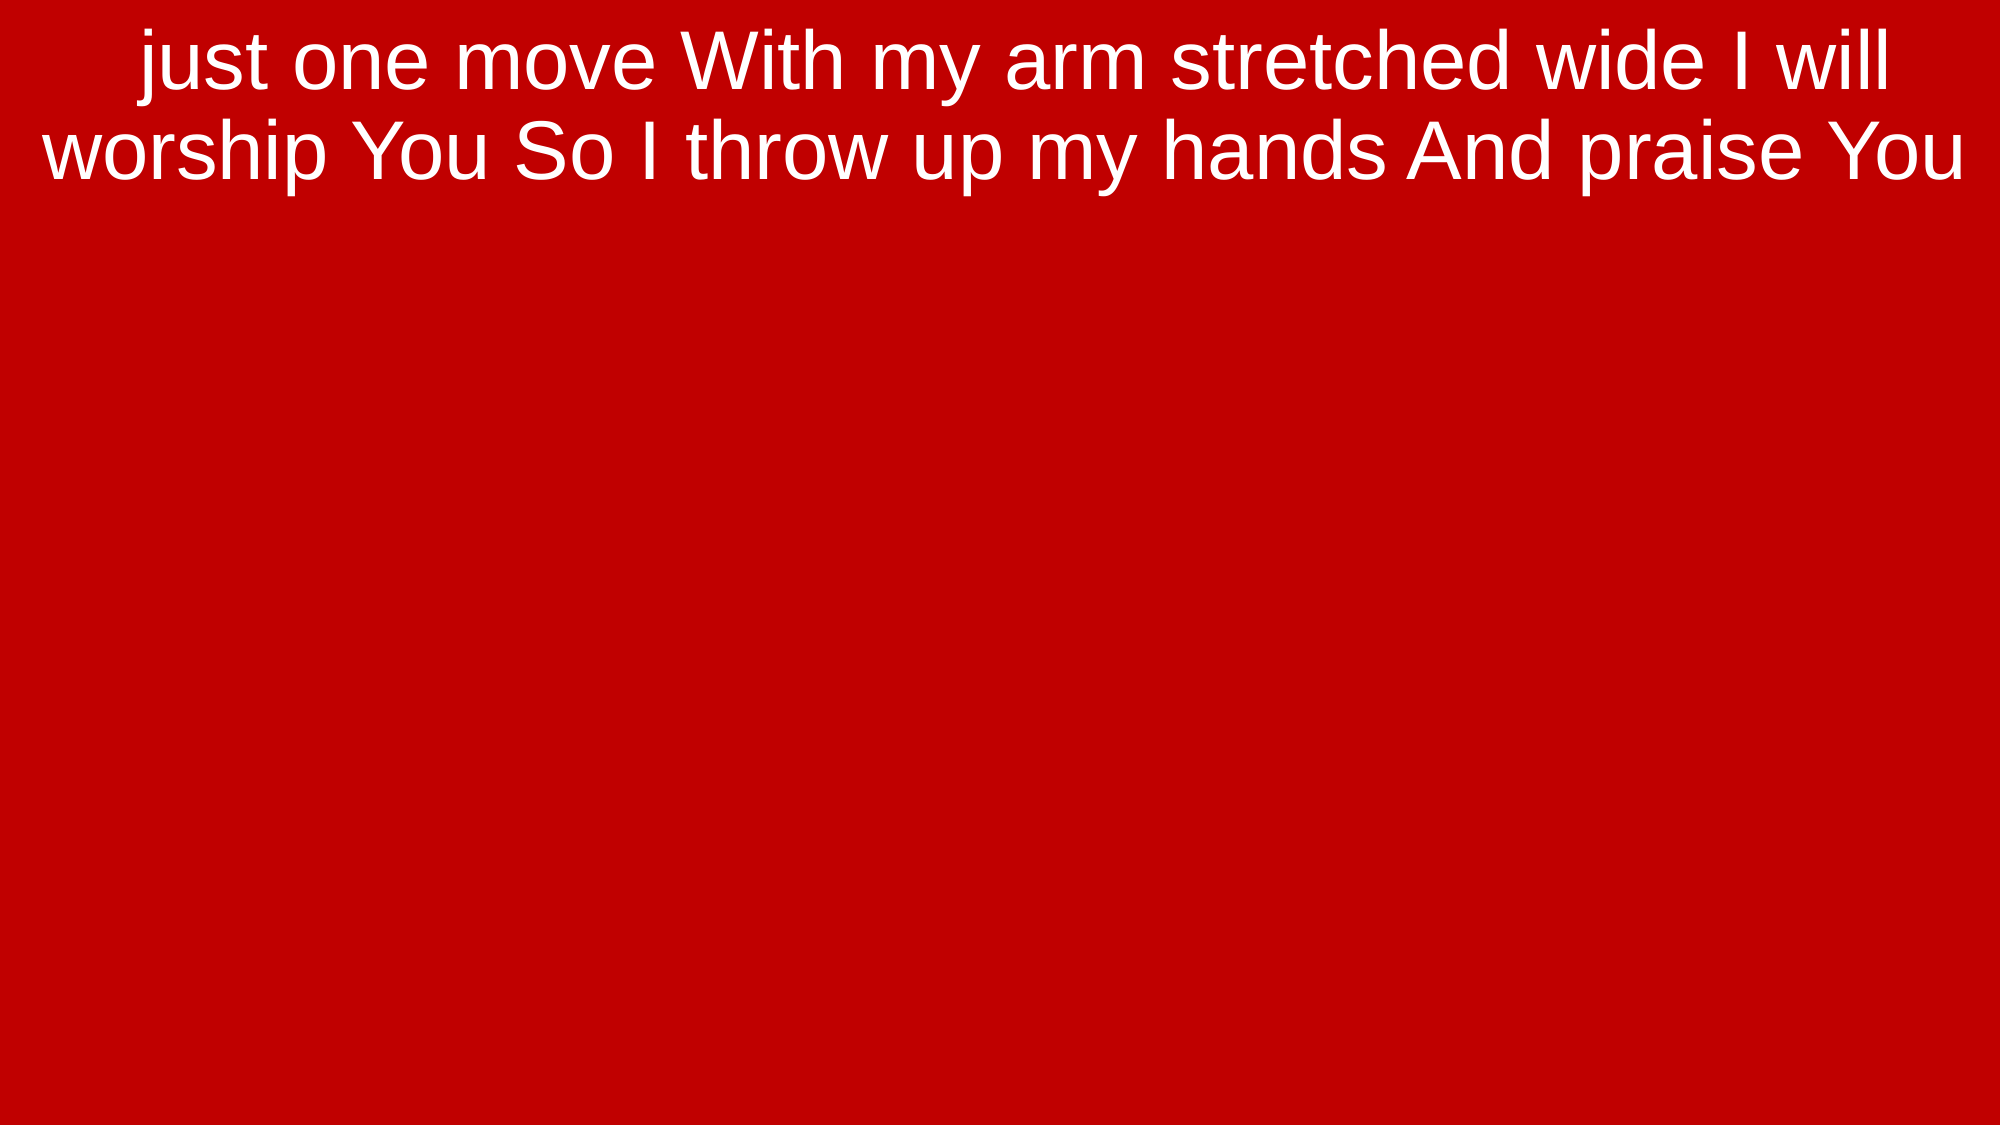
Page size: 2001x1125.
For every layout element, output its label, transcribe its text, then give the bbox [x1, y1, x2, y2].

list just one move With my arm stretched wide I will worship You So I throw up my hands And praise You [10, 9, 2000, 784]
